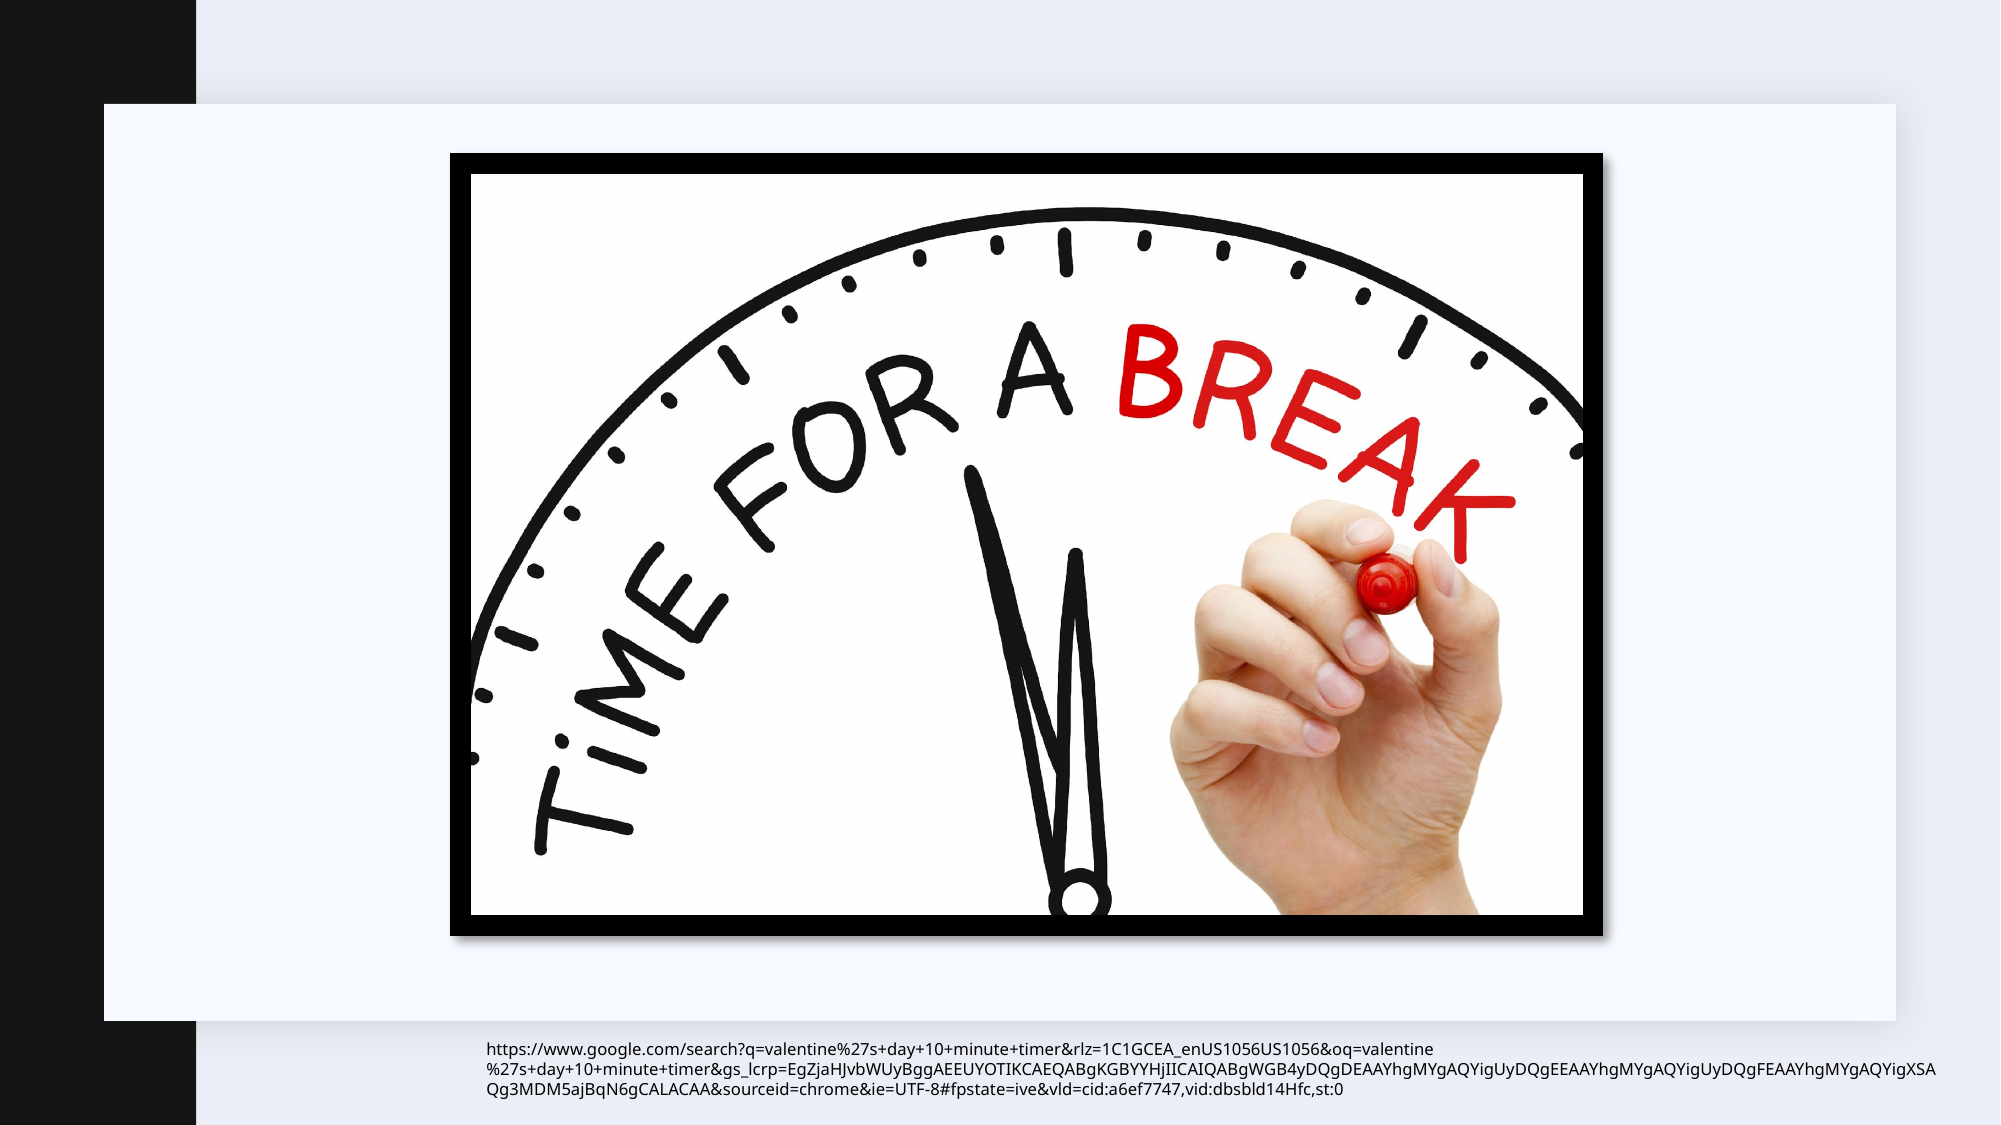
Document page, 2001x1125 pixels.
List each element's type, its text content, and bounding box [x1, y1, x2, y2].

text_box https://www.google.com/search?q=valentine%27s+day+10+minute+timer&rlz=1C1GCEA_enUS1056US1056&oq=valentine%27s+day+10+minute+timer&gs_lcrp=EgZjaHJvbWUyBggAEEUYOTIKCAEQABgKGBYYHjIICAIQABgWGB4yDQgDEAAYhgMYgAQYigUyDQgEEAAYhgMYgAQYigUyDQgFEAAYhgMYgAQYigXSAQg3MDM5ajBqN6gCALACAA&sourceid=chrome&ie=UTF-8#fpstate=ive&vld=cid:a6ef7747,vid:dbsbld14Hfc,st:0 [471, 1031, 1964, 1106]
picture [470, 173, 1583, 916]
